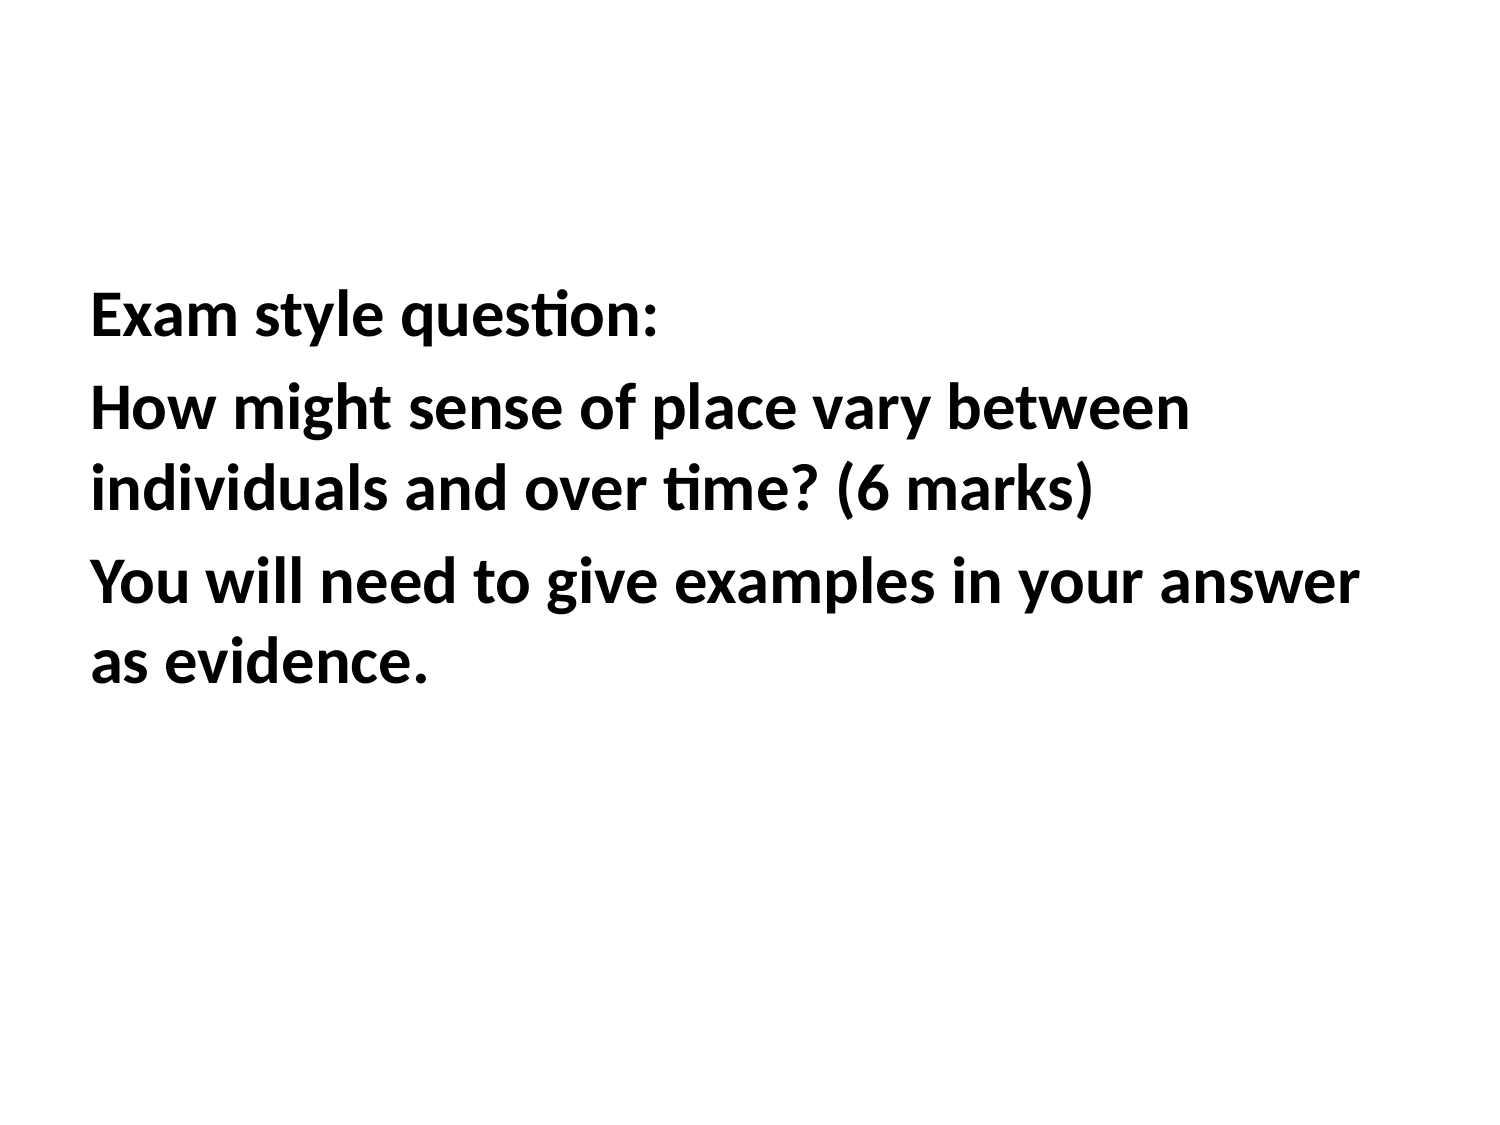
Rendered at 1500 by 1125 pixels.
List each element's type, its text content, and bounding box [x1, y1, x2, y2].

list Exam style question: How might sense of place vary between individuals and over time? (6 marks) You will need to give examples in your answer as evidence. [75, 262, 1425, 1005]
